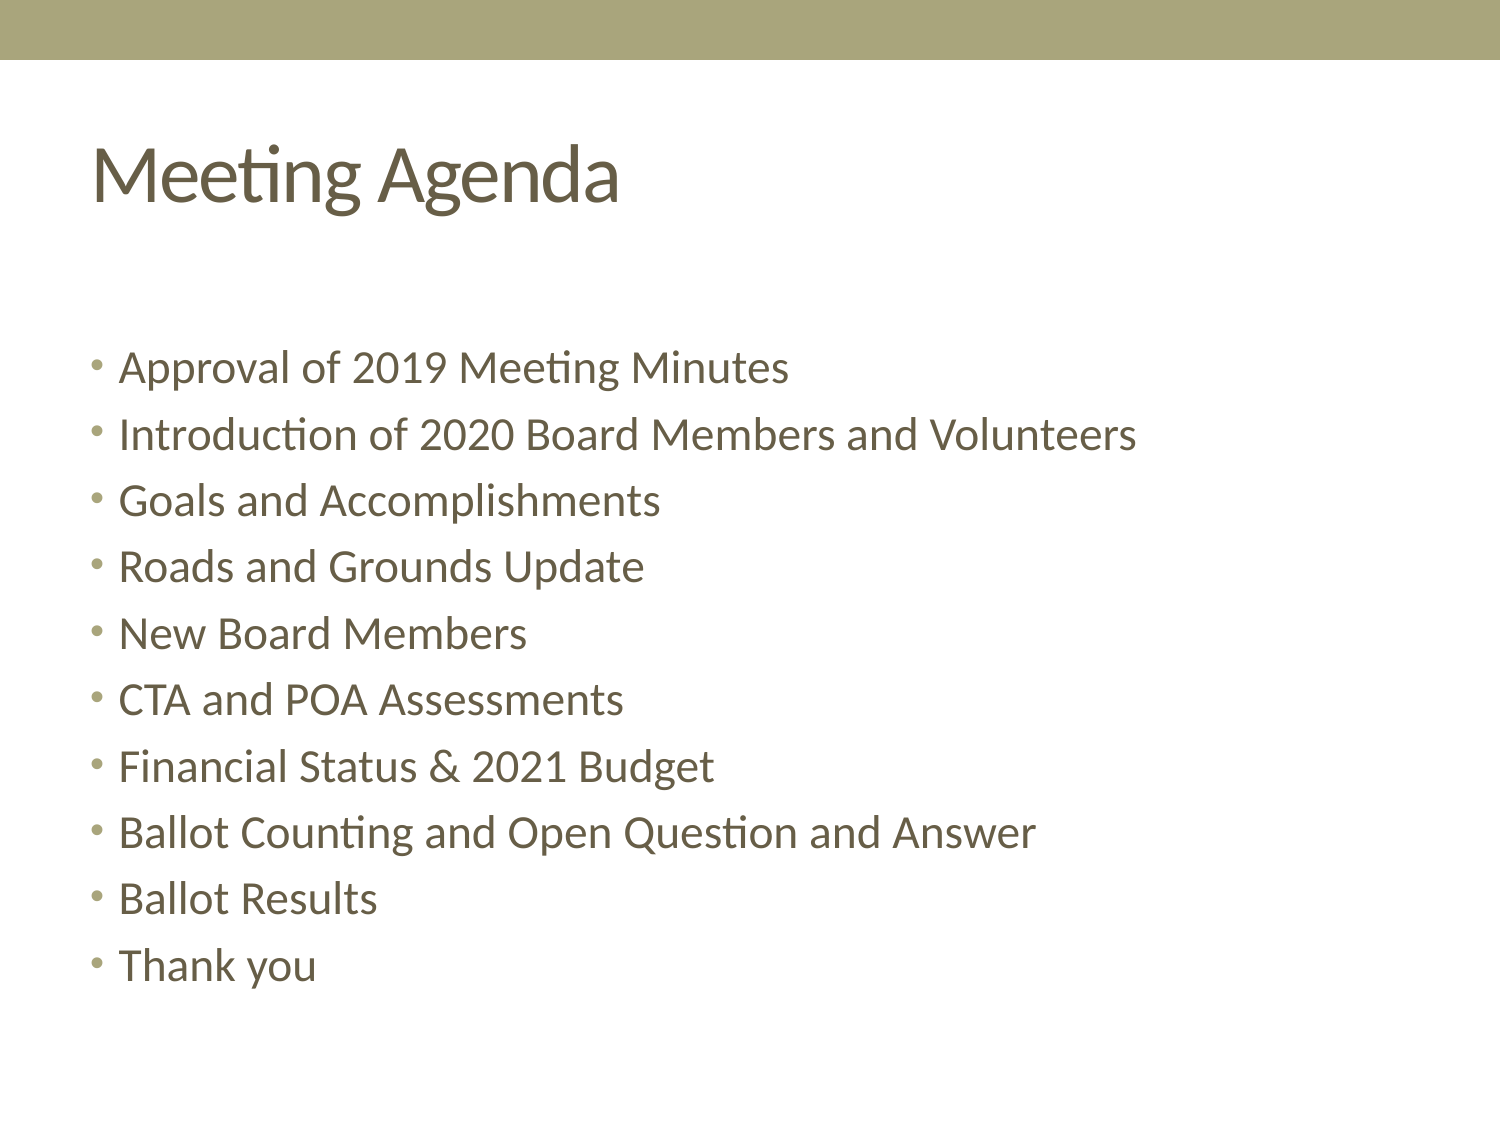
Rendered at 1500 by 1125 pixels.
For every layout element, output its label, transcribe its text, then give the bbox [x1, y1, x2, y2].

title Meeting Agenda [75, 87, 1425, 250]
list Approval of 2019 Meeting Minutes Introduction of 2020 Board Members and Volunteers Goals and Accomplishments Roads and Grounds Update New Board Members CTA and POA Assessments Financial Status & 2021 Budget Ballot Counting and Open Question and Answer Ballot Results Thank you [75, 262, 1425, 1000]
